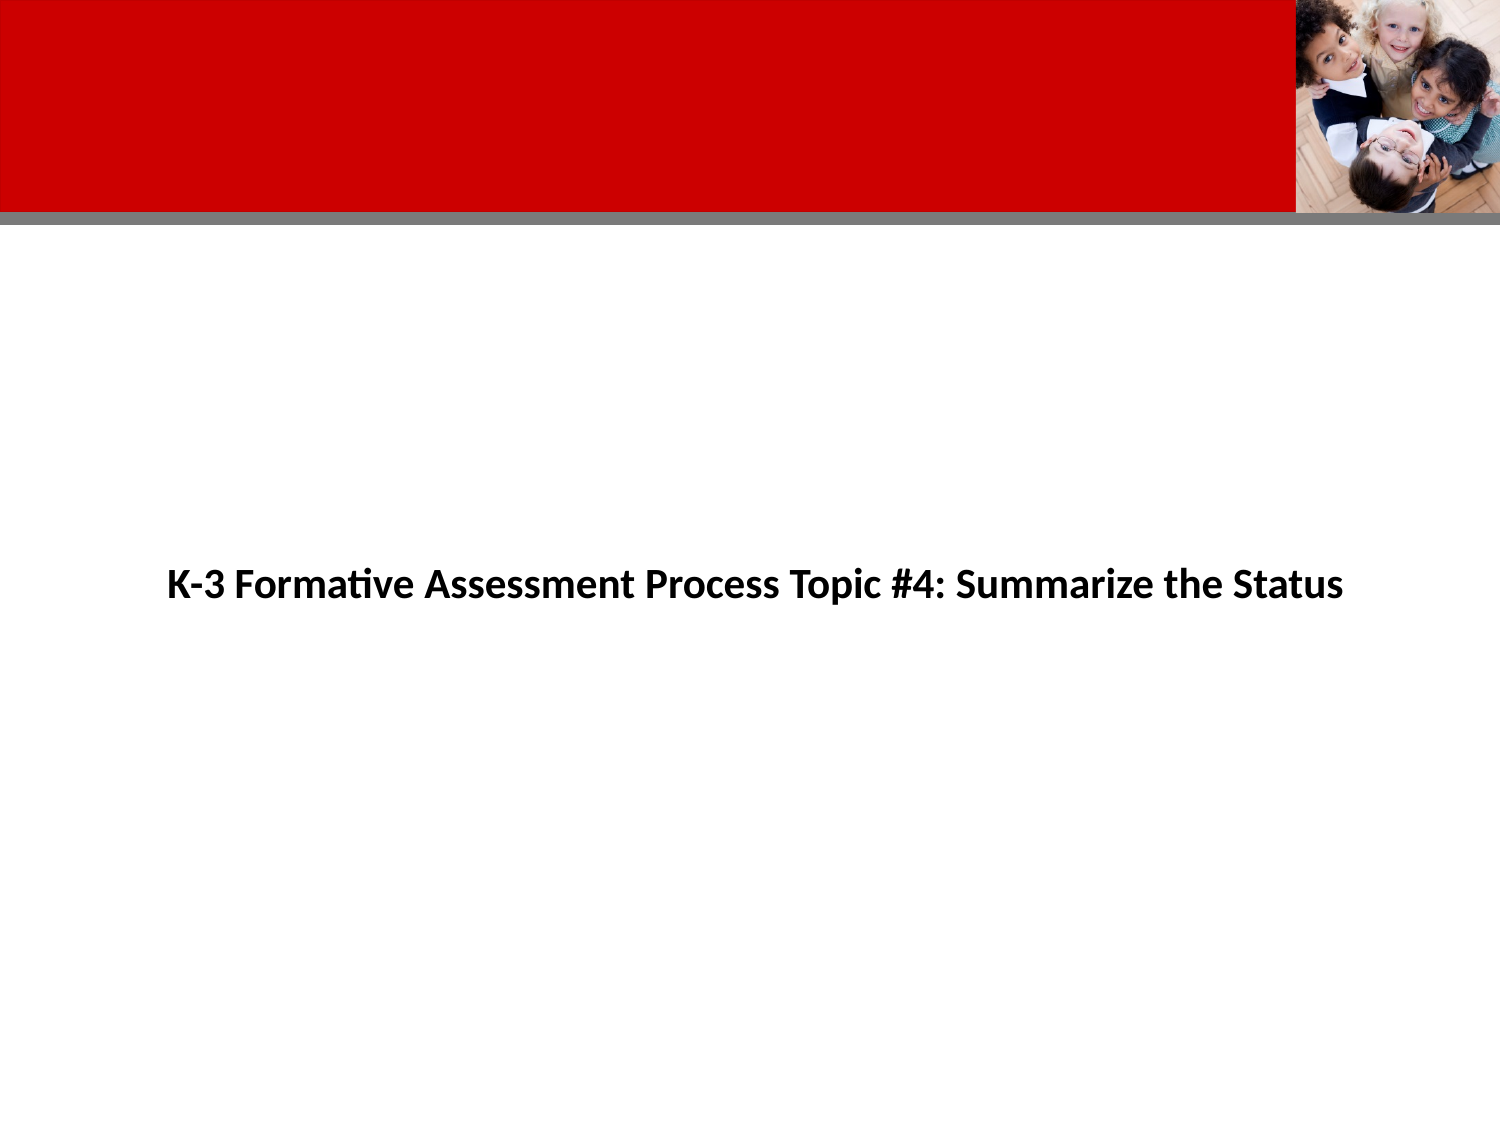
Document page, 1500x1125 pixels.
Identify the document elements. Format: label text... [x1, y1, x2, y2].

picture [0, 0, 1500, 225]
title K-3 Formative Assessment Process Topic #4: Summarize the Status [109, 492, 1404, 630]
